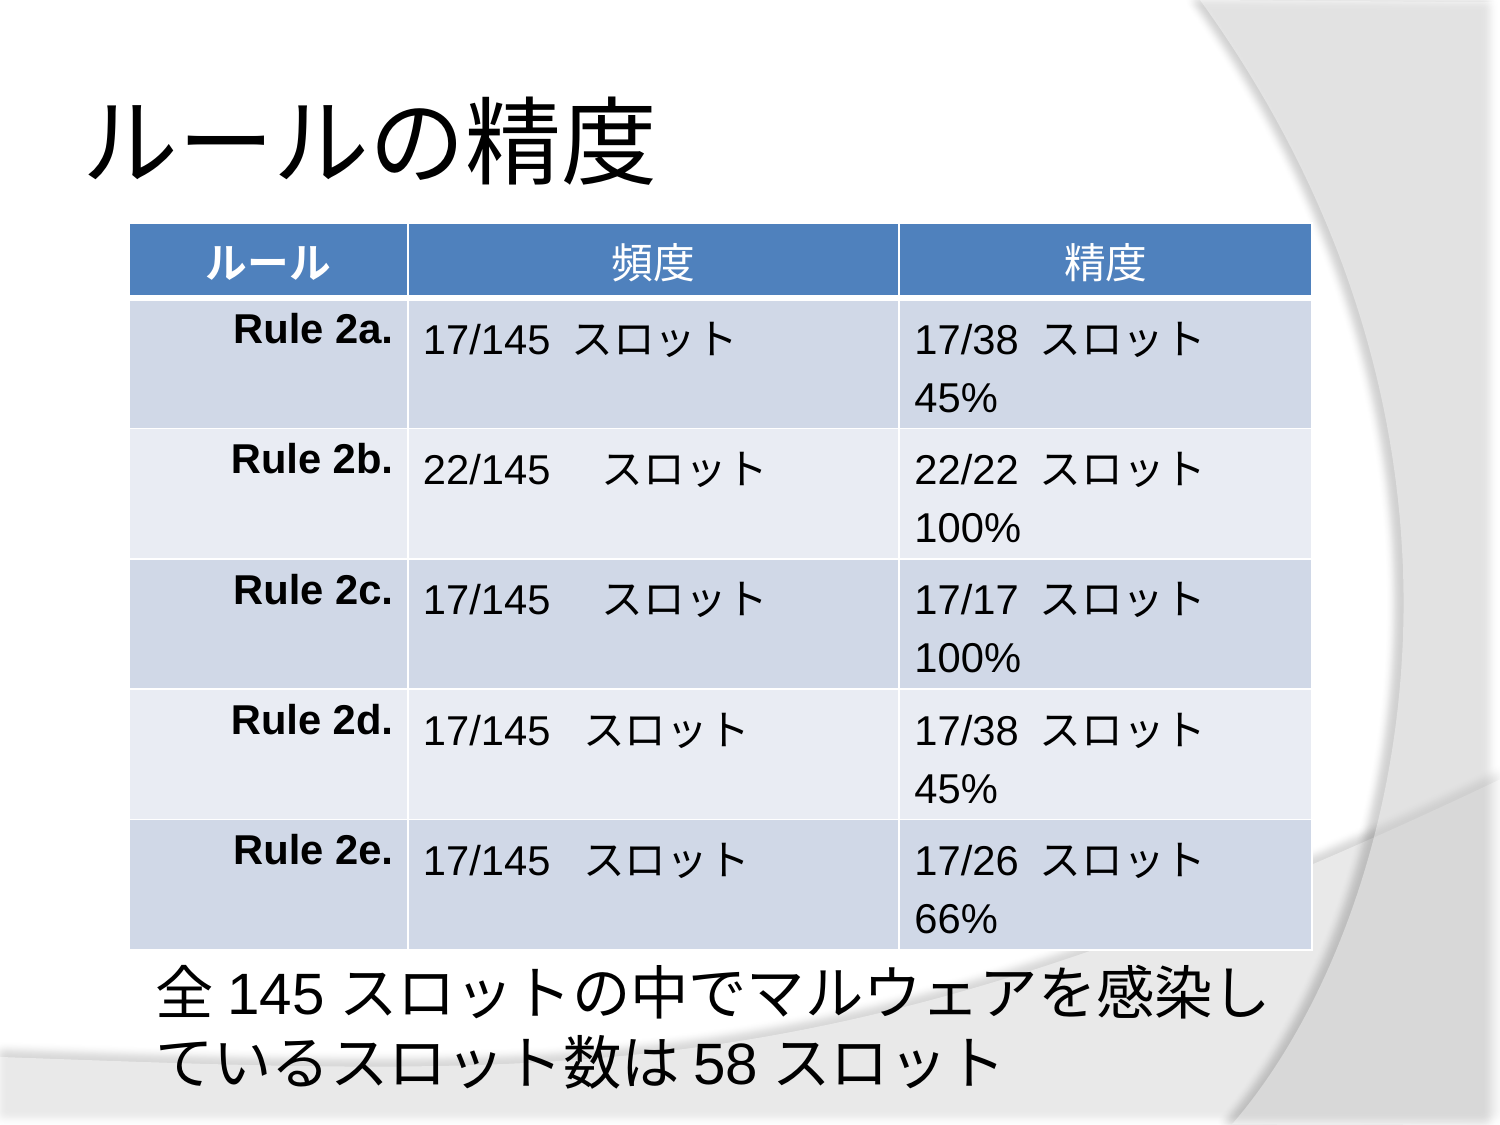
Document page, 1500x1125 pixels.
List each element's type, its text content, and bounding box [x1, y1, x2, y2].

table_header 精度 [900, 224, 1311, 295]
table_cell Rule 2e. [130, 820, 407, 949]
table_cell 17/38 スロット 45% [900, 690, 1311, 819]
table_cell Rule 2c. [130, 560, 407, 688]
table_cell 17/145 スロット [409, 690, 898, 819]
table_cell 17/145 スロット [409, 820, 898, 949]
table_cell Rule 2a. [130, 301, 407, 428]
table_cell 22/22 スロット 100% [900, 429, 1311, 558]
table_cell 17/26 スロット 66% [900, 820, 1311, 949]
table_cell 17/17 スロット 100% [900, 560, 1311, 688]
title ルールの精度 [74, 44, 1301, 233]
table_cell Rule 2b. [130, 429, 407, 558]
text_box 全145スロットの中でマルウェアを感染しているスロット数は58スロット [140, 949, 1301, 1104]
table_cell 22/145 スロット [409, 429, 898, 558]
table_cell 17/145 スロット [409, 560, 898, 688]
table_cell Rule 2d. [130, 690, 407, 819]
table_header ルール [130, 224, 407, 295]
table_header 頻度 [409, 224, 898, 295]
table_cell 17/38 スロット 45% [900, 301, 1311, 428]
table_cell 17/145 スロット [409, 301, 898, 428]
